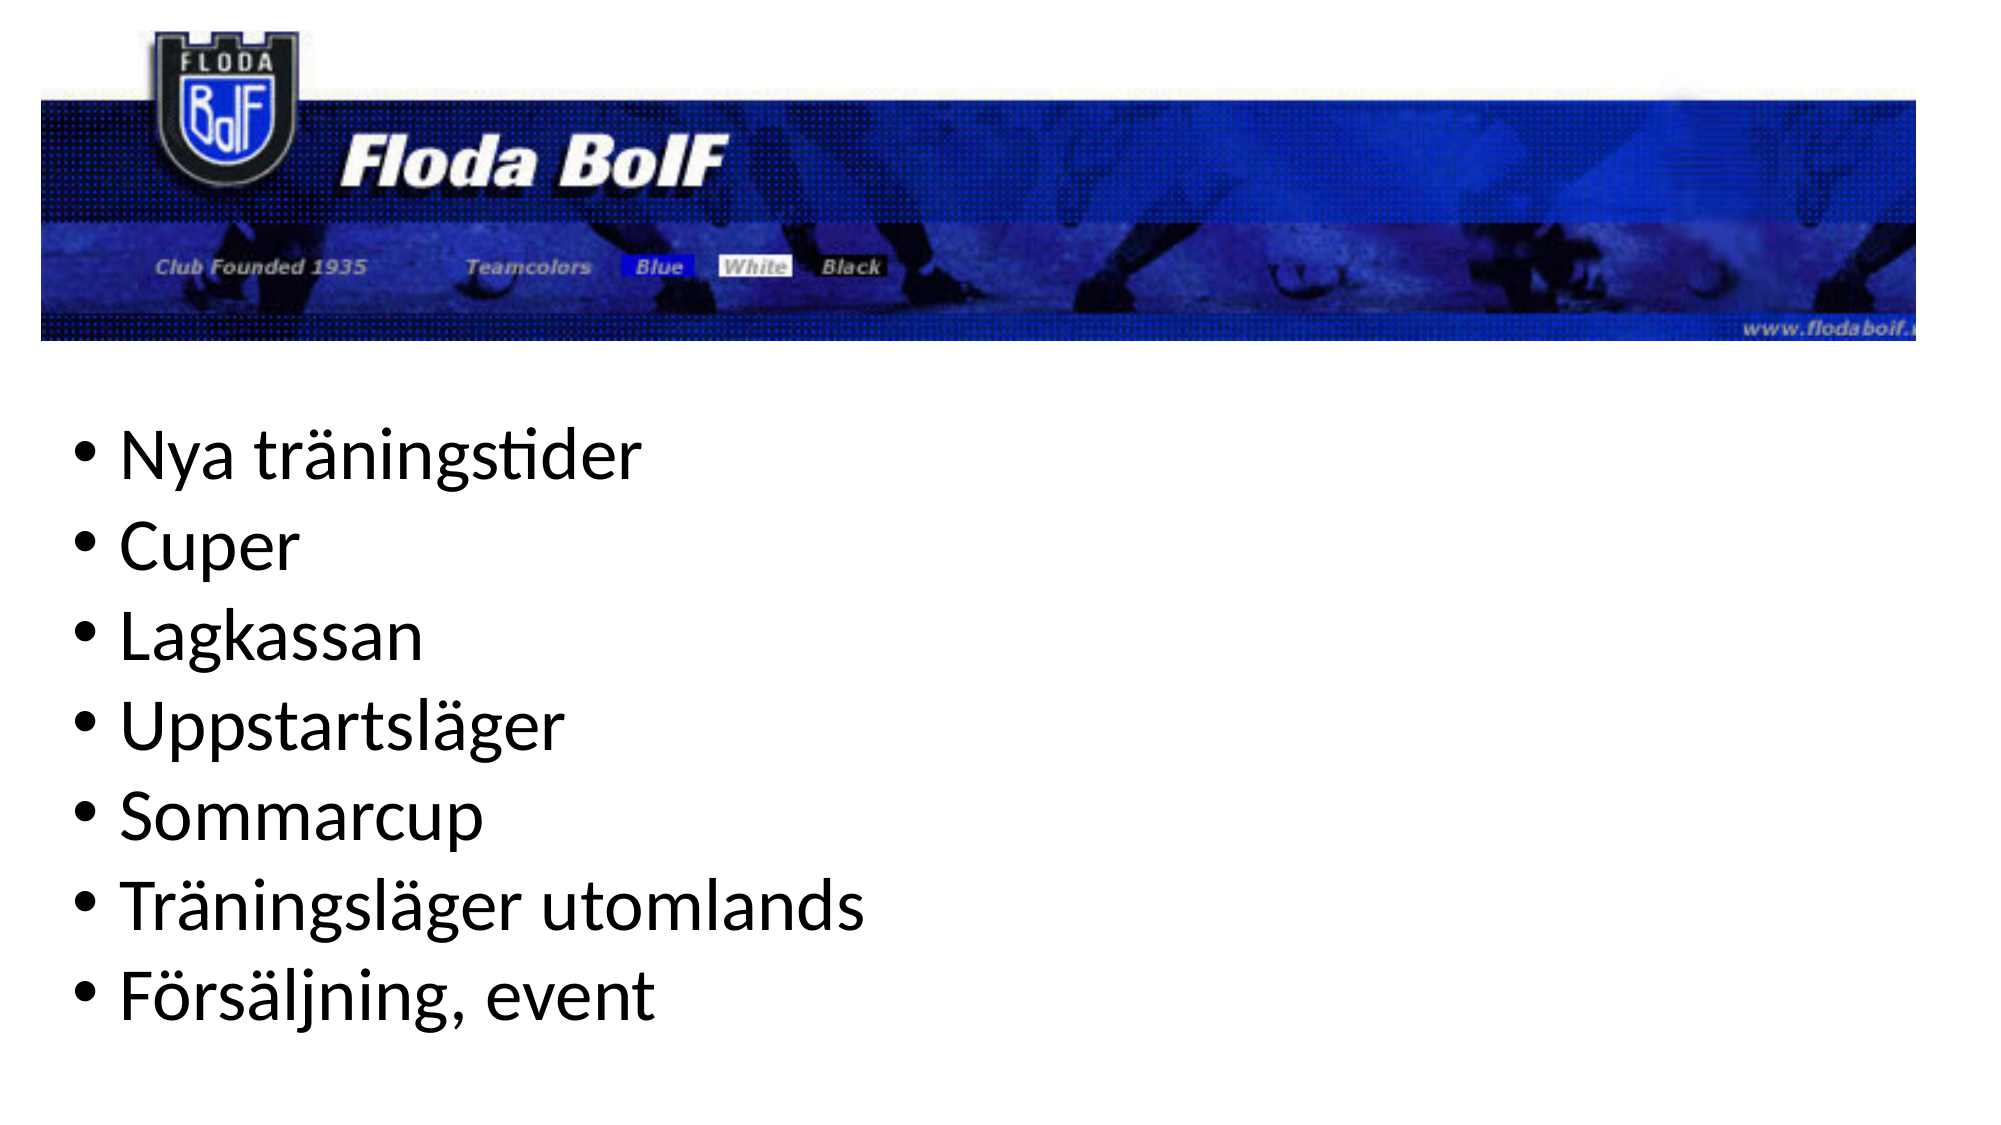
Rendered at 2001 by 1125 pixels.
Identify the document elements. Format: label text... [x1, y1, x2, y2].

text_box Nya träningstider Cuper Lagkassan Uppstartsläger Sommarcup Träningsläger utomlands Försäljning, event [57, 397, 920, 1043]
picture [41, 30, 1916, 341]
